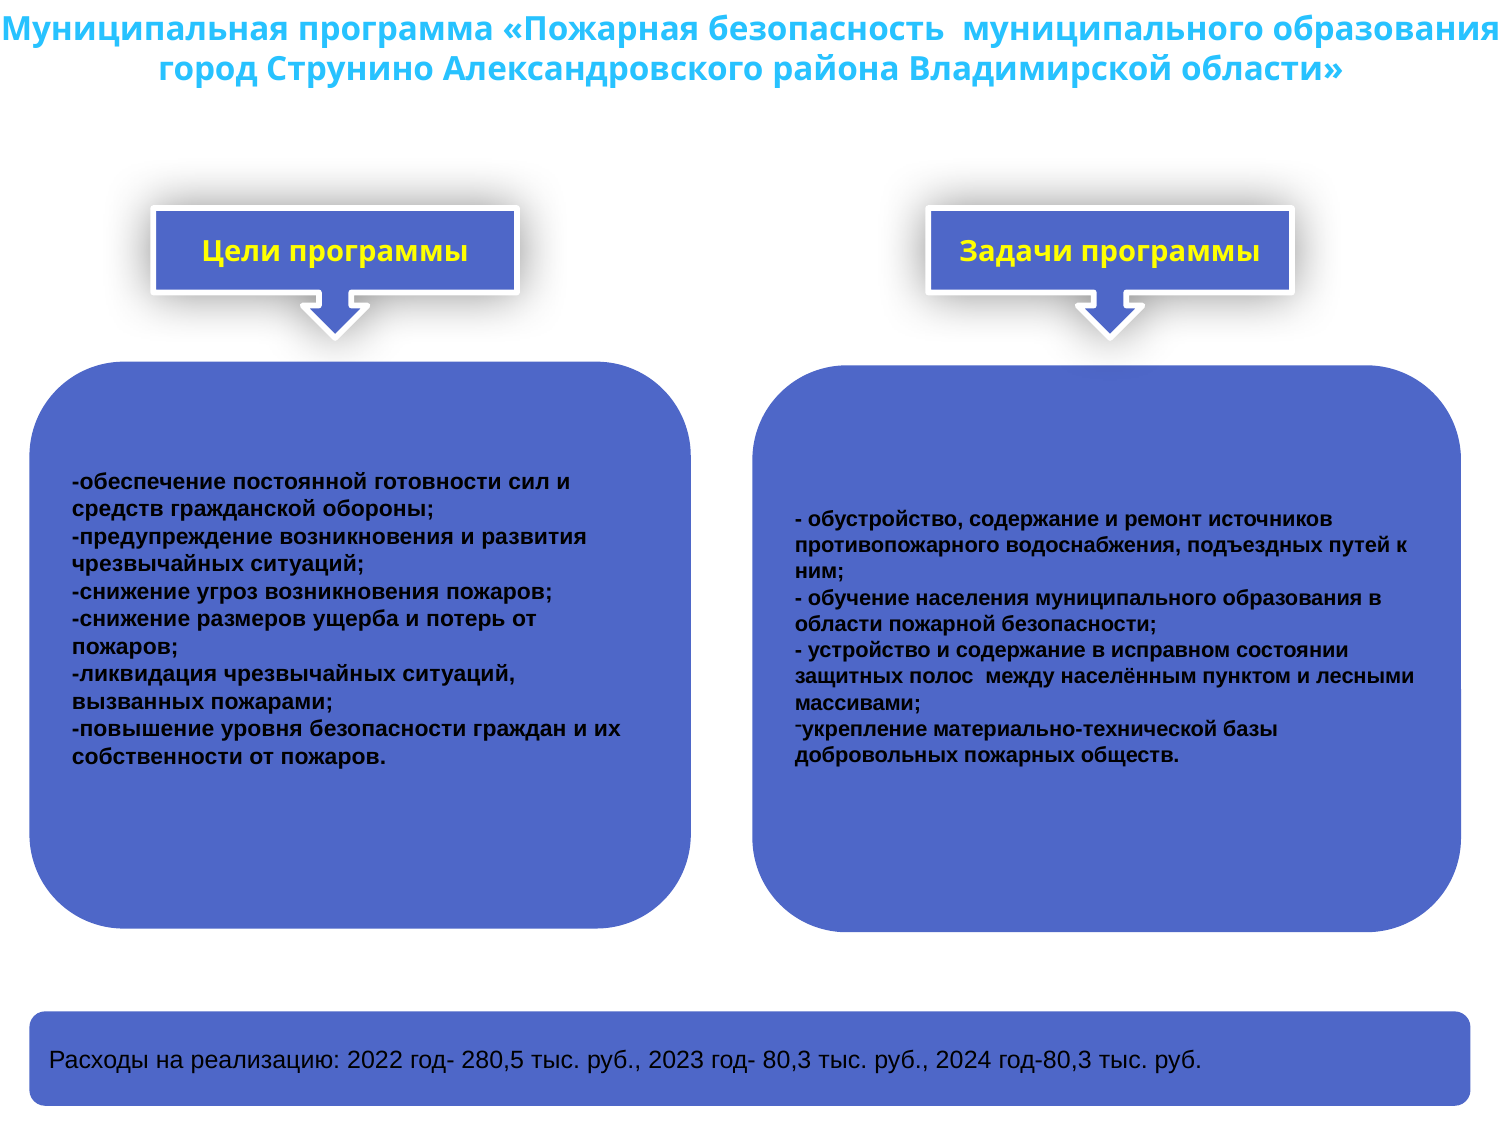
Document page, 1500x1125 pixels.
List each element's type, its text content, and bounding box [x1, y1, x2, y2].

text_box Расходы на реализацию: 2022 год- 280,5 тыс. руб., 2023 год- 80,3 тыс. руб., 2024 год-80,3 тыс. руб. [27, 1009, 1473, 1108]
text_box - обустройство, содержание и ремонт источников противопожарного водоснабжения, подъездных путей к ним; - обучение населения муниципального образования в области пожарной безопасности; - устройство и содержание в исправном состоянии защитных полос между населённым пунктом и лесными массивами; укрепление материально-технической базы добровольных пожарных обществ. [750, 363, 1464, 935]
text_box Задачи программы [926, 206, 1295, 341]
text_box -обеспечение постоянной готовности сил и средств гражданской обороны; -предупреждение возникновения и развития чрезвычайных ситуаций; -снижение угроз возникновения пожаров; -снижение размеров ущерба и потерь от пожаров; -ликвидация чрезвычайных ситуаций, вызванных пожарами; -повышение уровня безопасности граждан и их собственности от пожаров. [27, 359, 693, 931]
text_box Муниципальная программа «Пожарная безопасность муниципального образования город Струнино Александровского района Владимирской области» [0, 0, 1500, 95]
text_box Цели программы [151, 206, 520, 341]
